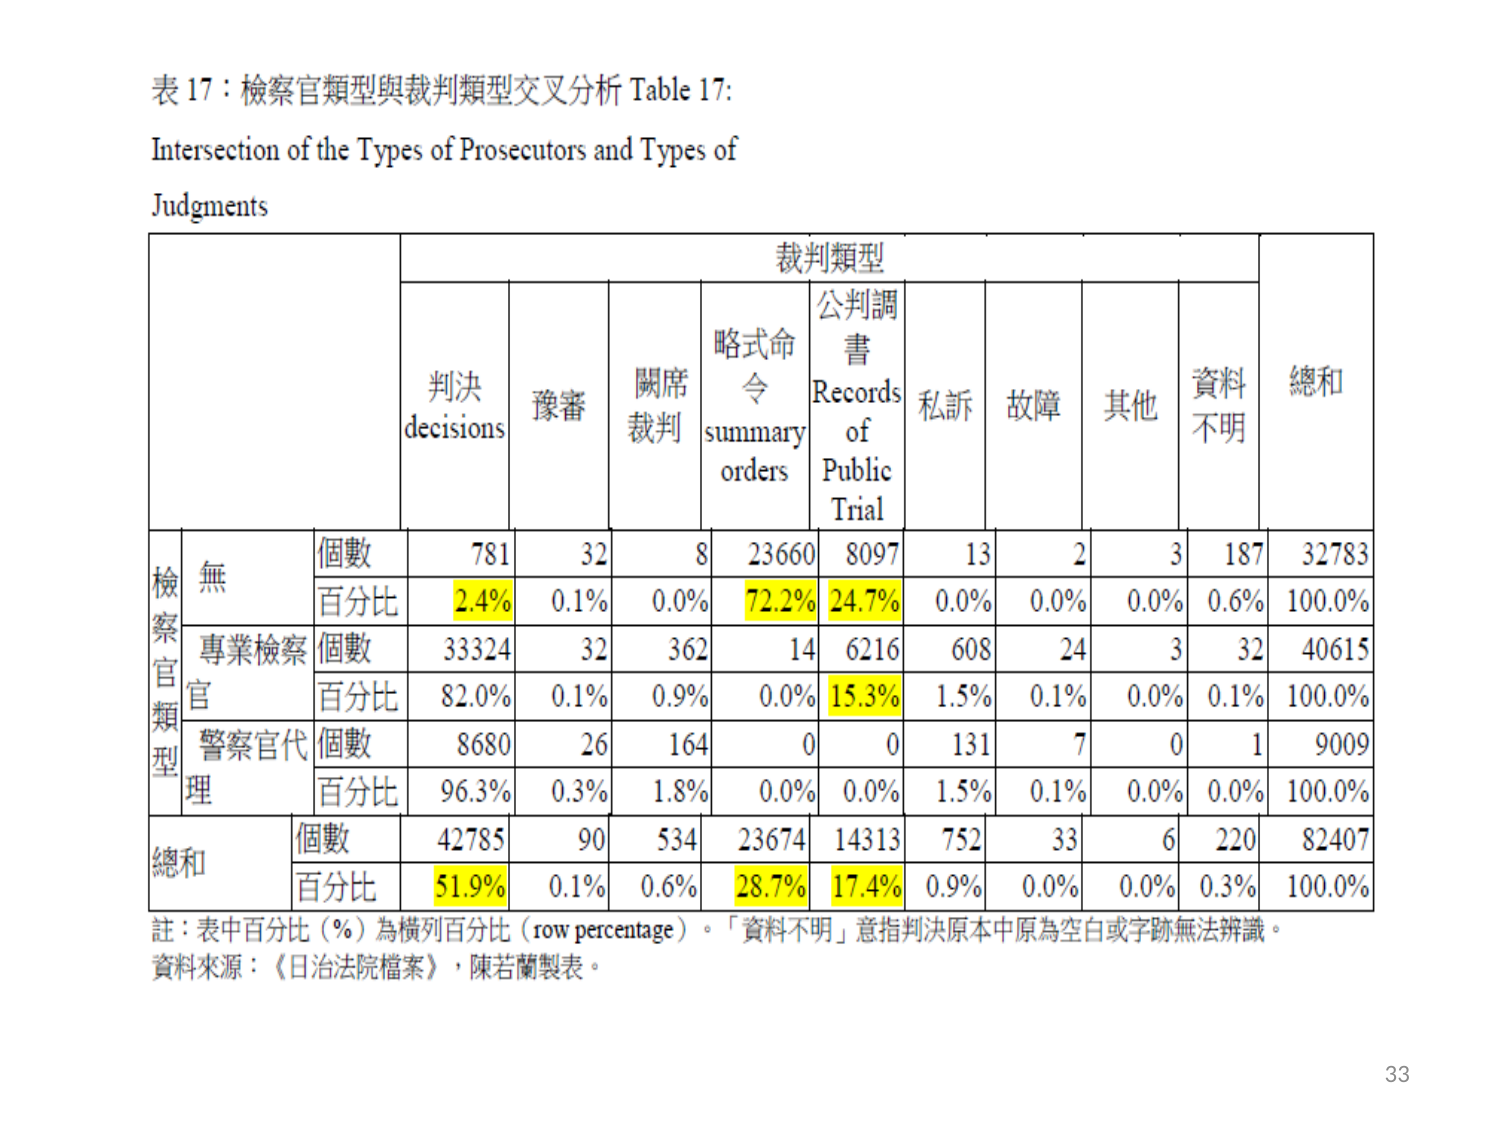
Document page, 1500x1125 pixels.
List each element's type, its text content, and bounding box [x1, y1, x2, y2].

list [135, 54, 1389, 1000]
slide_number 33 [1074, 1042, 1425, 1103]
